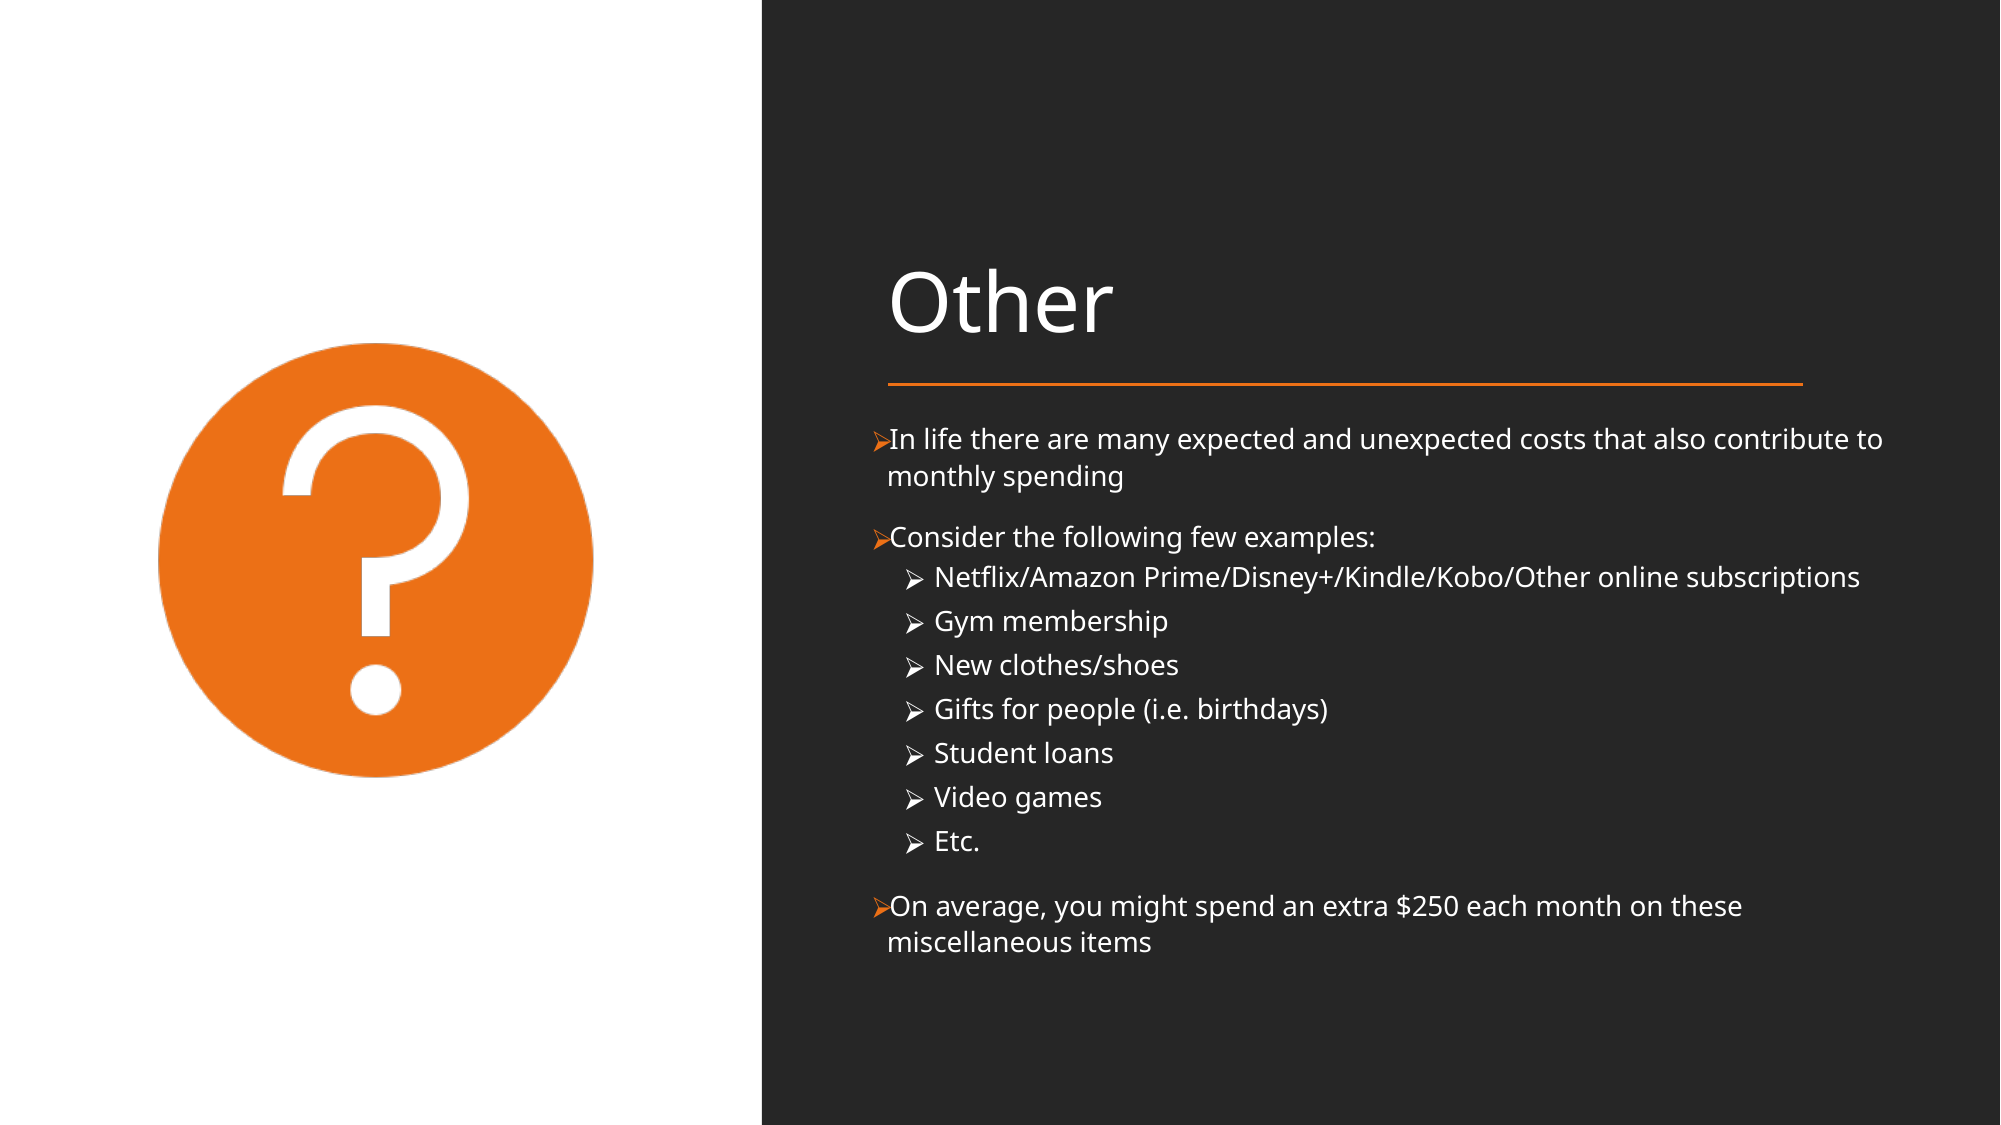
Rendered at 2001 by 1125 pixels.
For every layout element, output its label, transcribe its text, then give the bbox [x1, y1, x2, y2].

text_box [0, 0, 761, 1125]
picture [105, 290, 647, 832]
text_box [761, 0, 2000, 1125]
list In life there are many expected and unexpected costs that also contribute to monthly spending Consider the following few examples: Netflix/Amazon Prime/Disney+/Kindle/Kobo/Other online subscriptions Gym membership New clothes/shoes Gifts for people (i.e. birthdays) Student loans Video games Etc. On average, you might spend an extra $250 each month on these miscellaneous items [872, 410, 1933, 967]
title Other [872, 84, 1820, 359]
